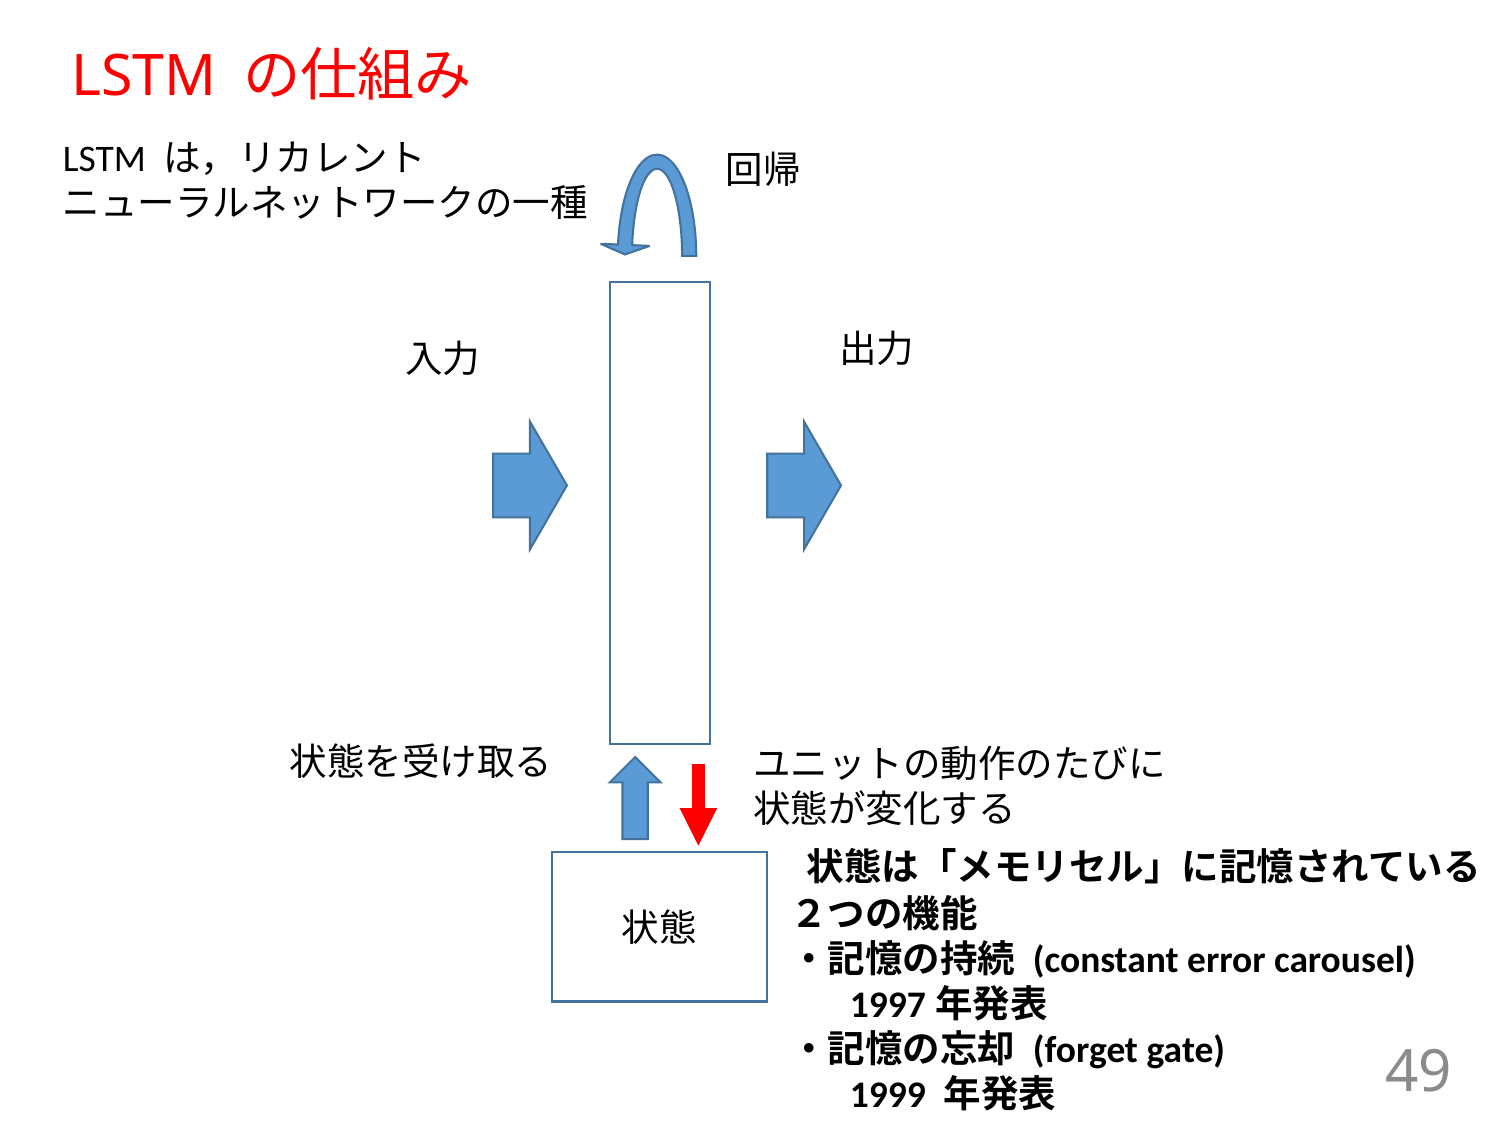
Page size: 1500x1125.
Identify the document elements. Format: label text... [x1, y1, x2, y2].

title LSTM の仕組み [55, 37, 1444, 115]
slide_number 49 [1432, 1042, 1467, 1103]
text_box [607, 755, 663, 841]
text_box 回帰 [710, 138, 816, 199]
text_box LSTM は，リカレント ニューラルネットワークの一種 [48, 127, 603, 232]
text_box 状態は「メモリセル」に記憶されている [792, 835, 1496, 896]
text_box 状態 [607, 896, 712, 957]
text_box 状態を受け取る [274, 730, 567, 791]
text_box [766, 417, 843, 554]
text_box [551, 851, 768, 1003]
text_box [609, 281, 711, 745]
text_box [492, 417, 569, 554]
text_box 入力 [390, 327, 496, 388]
text_box ２つの機能 ・記憶の持続 (constant error carousel) 1997年発表 ・記憶の忘却 (forget gate) 1999 年発表 [775, 882, 1432, 1123]
text_box [600, 153, 698, 257]
text_box 出力 [824, 318, 930, 378]
text_box ユニットの動作のたびに 状態が変化する [738, 732, 1181, 838]
